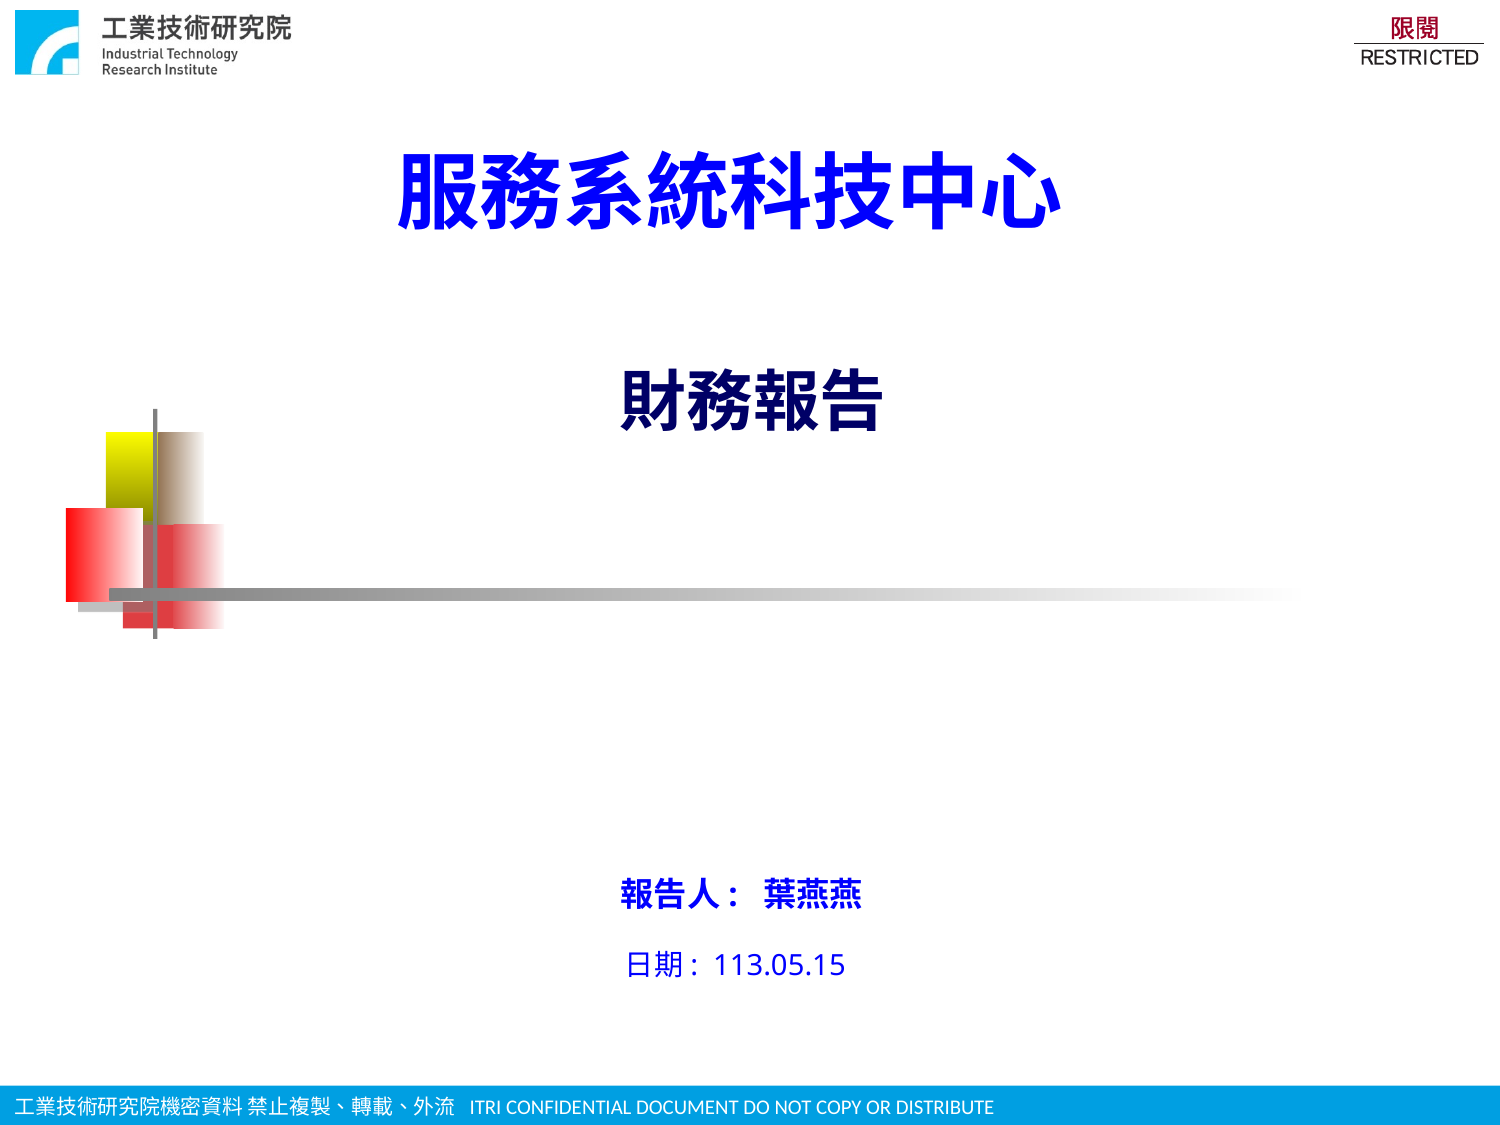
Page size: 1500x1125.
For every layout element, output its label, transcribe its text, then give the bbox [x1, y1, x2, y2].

text_box 日期: 113.05.15 [353, 930, 948, 991]
text_box 報告人: 葉燕燕 [567, 865, 917, 921]
text_box 服務系統科技中心 財務報告 [92, 299, 1368, 518]
picture [15, 10, 292, 75]
picture [1354, 14, 1484, 68]
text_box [65, 408, 1305, 640]
